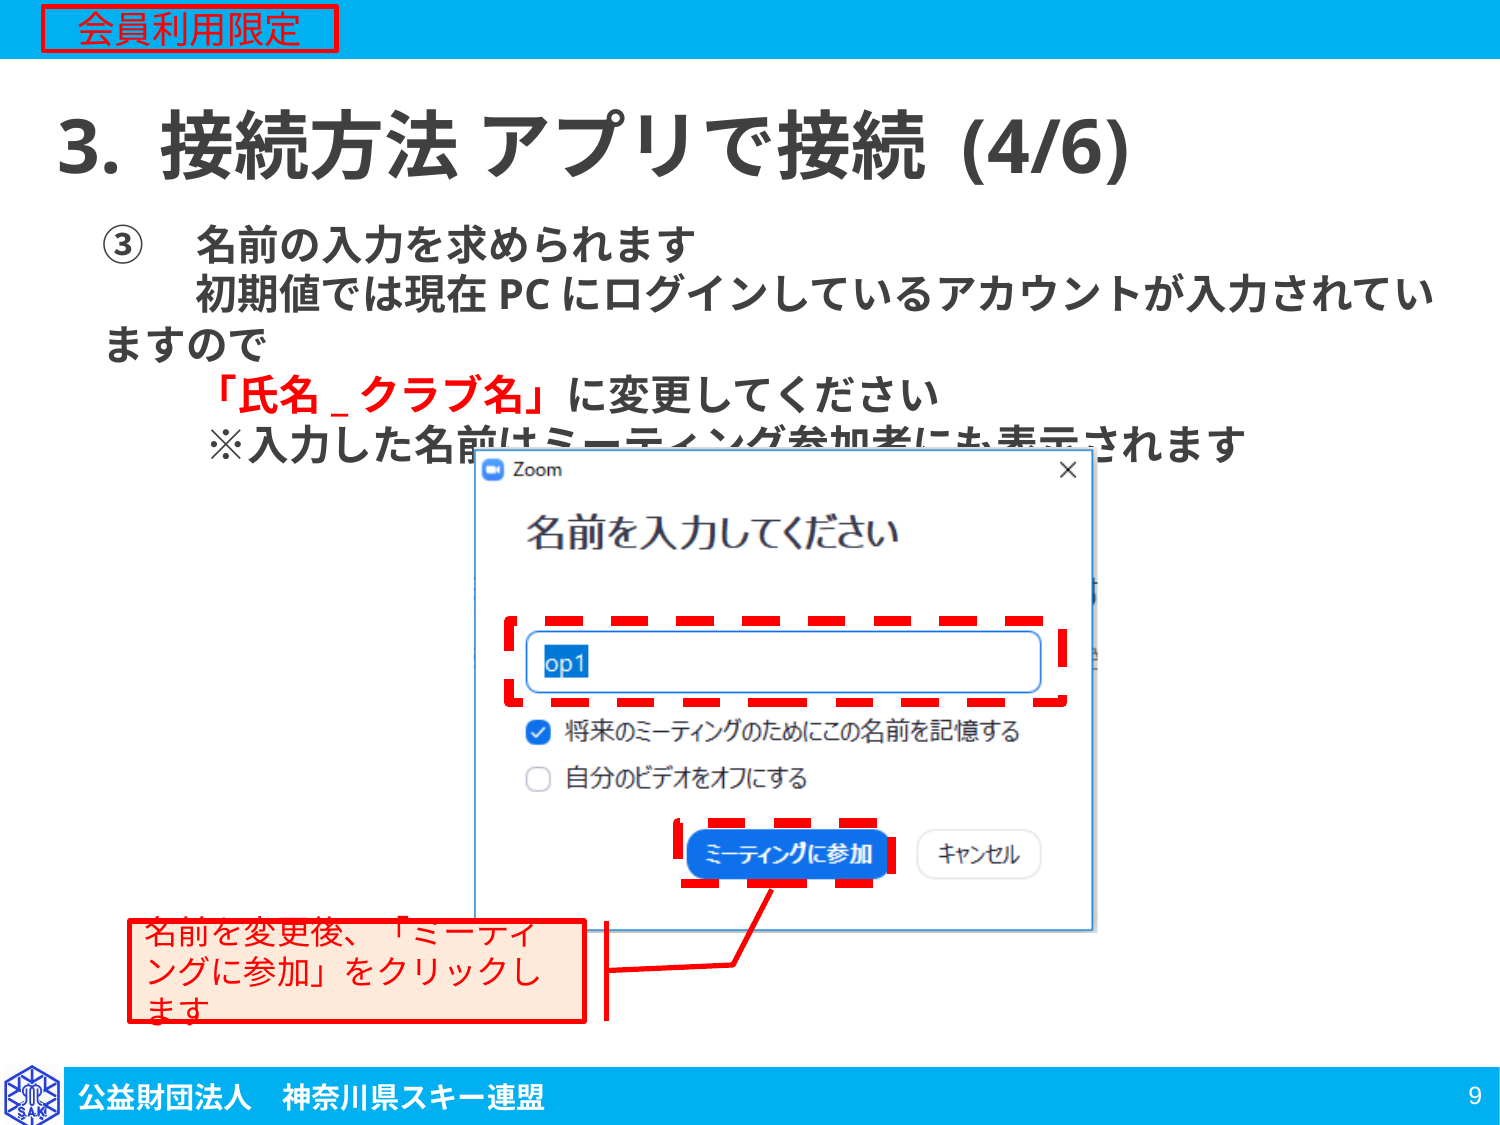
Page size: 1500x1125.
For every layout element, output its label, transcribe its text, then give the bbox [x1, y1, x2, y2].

picture [473, 447, 1098, 934]
picture [0, 1065, 64, 1125]
text_box 名前を変更後、「ミーティングに参加」をクリックします [127, 919, 586, 1023]
text_box ③ 名前の入力を求められます 初期値では現在PCにログインしているアカウントが入力されていますので 「氏名_クラブ名」に変更してください ※入力した名前はミーティング参加者にも表示されます [87, 210, 1484, 526]
text_box 名前を変更後、「ミーティングに参加」をクリックします [604, 941, 748, 1021]
text_box 3. 接続方法 アプリで接続 (4/6) [42, 91, 1459, 209]
slide_number 8 [1047, 1064, 1498, 1125]
